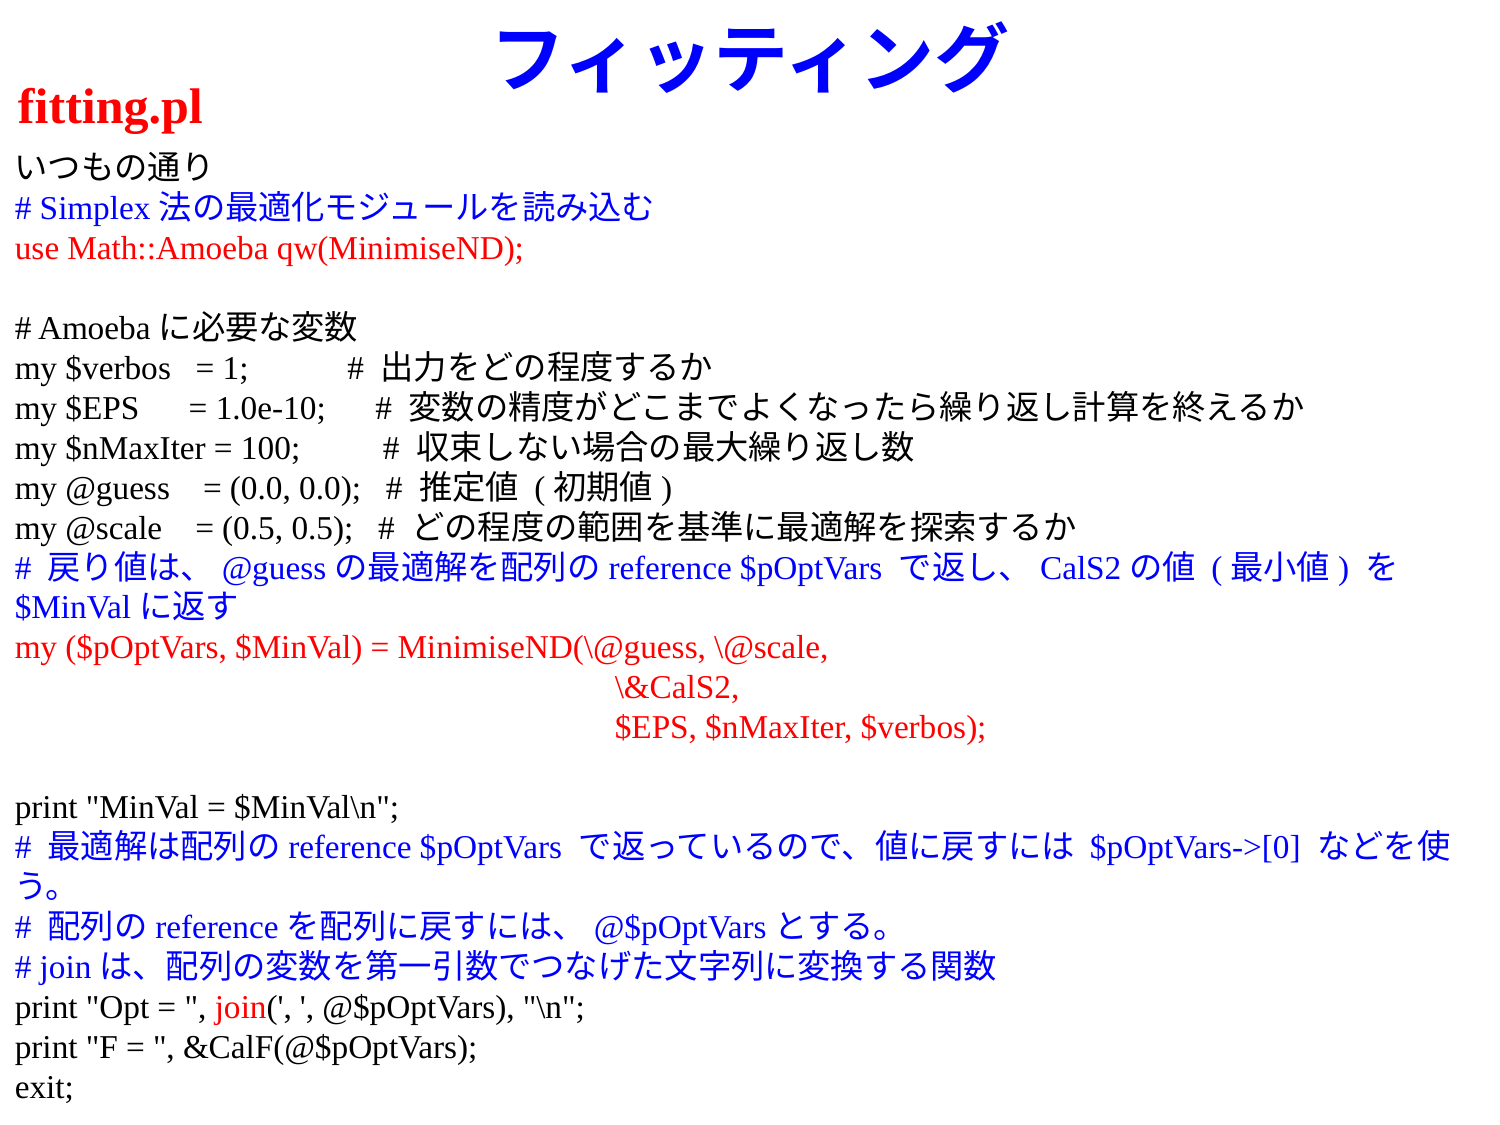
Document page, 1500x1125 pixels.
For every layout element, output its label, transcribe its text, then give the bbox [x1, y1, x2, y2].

text_box fitting.pl [3, 66, 219, 142]
title フィッティング [0, 0, 1500, 114]
text_box いつもの通り # Simplex法の最適化モジュールを読み込む use Math::Amoeba qw(MinimiseND); # Amoebaに必要な変数 my $verbos = 1; # 出力をどの程度するか my $EPS = 1.0e-10; # 変数の精度がどこまでよくなったら繰り返し計算を終えるか my $nMaxIter = 100; # 収束しない場合の最大繰り返し数 my @guess = (0.0, 0.0); # 推定値 (初期値) my @scale = (0.5, 0.5); # どの程度の範囲を基準に最適解を探索するか # 戻り値は、@guessの最適解を配列のreference $pOptVars で返し、CalS2の値 (最小値) を$MinValに返す my ($pOptVars, $MinVal) = MinimiseND(\@guess, \@scale, \&CalS2, $EPS, $nMaxIter, $verbos); print "MinVal = $MinVal\n"; # 最適解は配列のreference $pOptVars で返っているので、値に戻すには $pOptVars->[0] などを使う。 # 配列のreferenceを配列に戻すには、@$pOptVarsとする。 # joinは、配列の変数を第一引数でつなげた文字列に変換する関数 print "Opt = ", join(', ', @$pOptVars), "\n"; print "F = ", &CalF(@$pOptVars); exit; sub CalF { my ($a, $b) = @_; return 3.0 * $a * $a + 2.0 * $b * $b -3.0 * $a * $b + 2.0 * $a - 5.5 * $b - 5.0; } sub CalS2 { my ($a, $b) = @_; my $diff = &CalF($a, $b) - 3.33; my $S2 = $diff * $diff; return $S2; } [0, 139, 1500, 1125]
